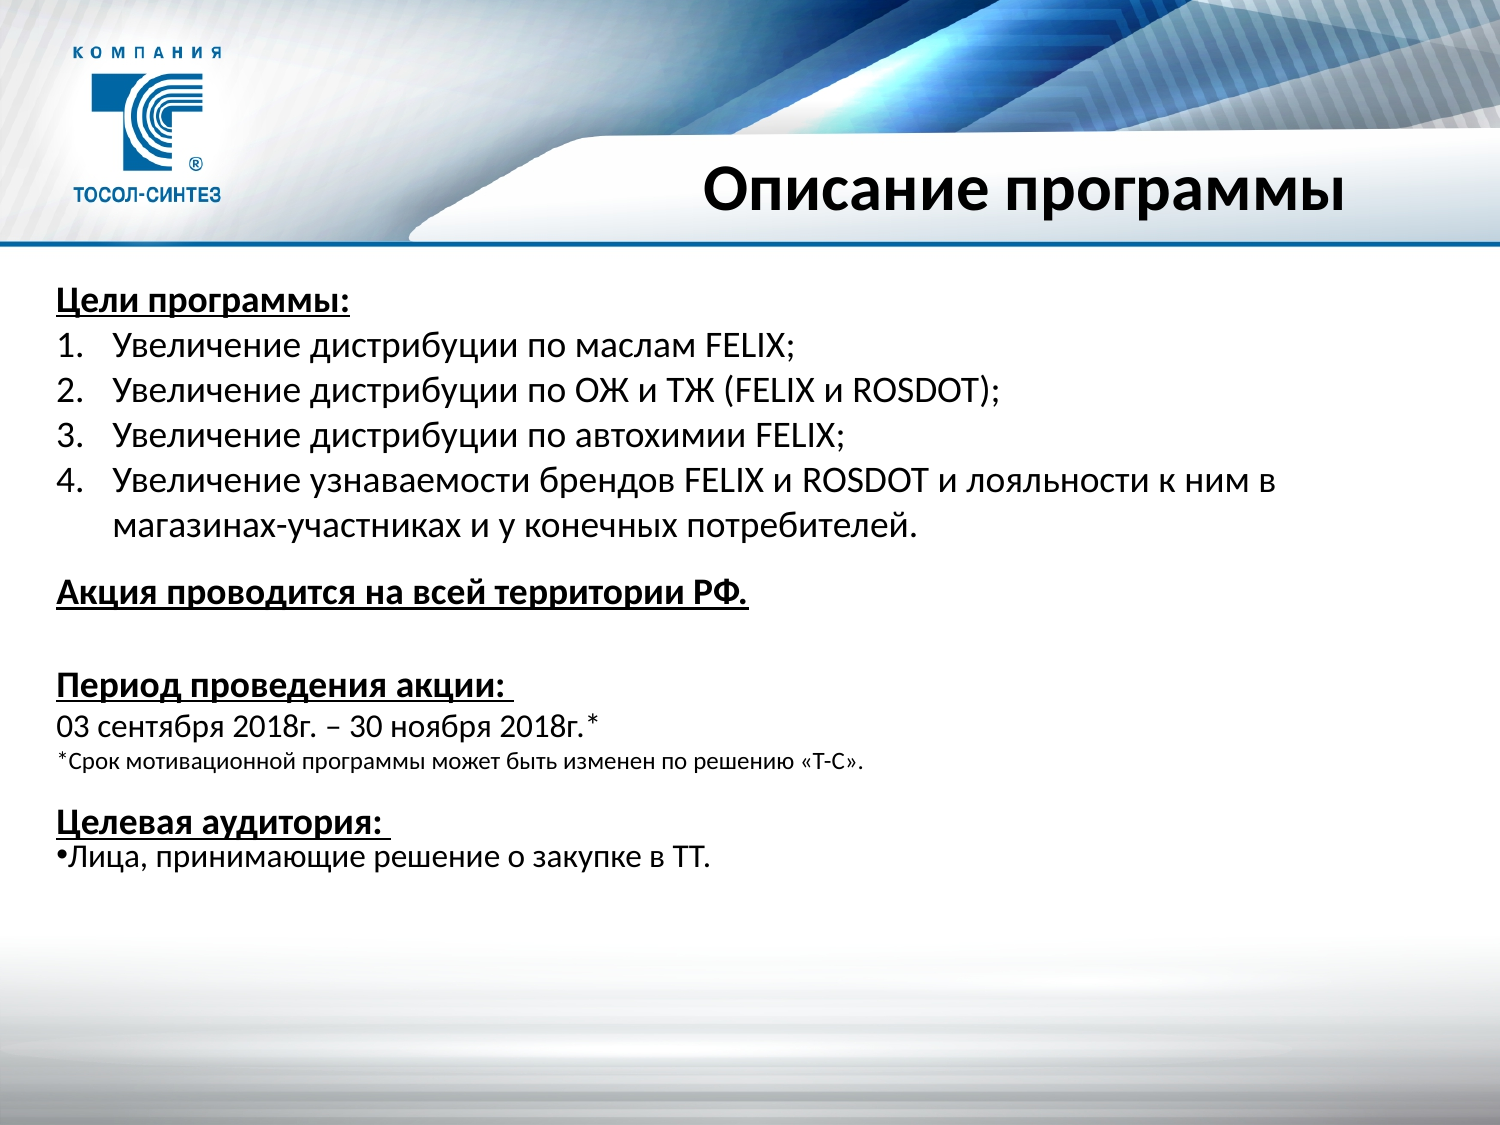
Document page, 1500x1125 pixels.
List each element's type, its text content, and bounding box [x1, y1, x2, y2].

picture [0, 0, 1500, 1125]
text_box Цели программы: Увеличение дистрибуции по маслам FELIX; Увеличение дистрибуции по ОЖ и ТЖ (FELIX и ROSDOT); Увеличение дистрибуции по автохимии FELIX; Увеличение узнаваемости брендов FELIX и ROSDOT и лояльности к ним в магазинах-участниках и у конечных потребителей. [41, 267, 1447, 552]
title Описание программы [551, 113, 1500, 254]
text_box Акция проводится на всей территории РФ. Период проведения акции: 03 сентября 2018г. – 30 ноября 2018г.* *Срок мотивационной программы может быть изменен по решению «Т-С». Целевая аудитория: Лица, принимающие решение о закупке в ТТ. [41, 568, 1459, 1024]
